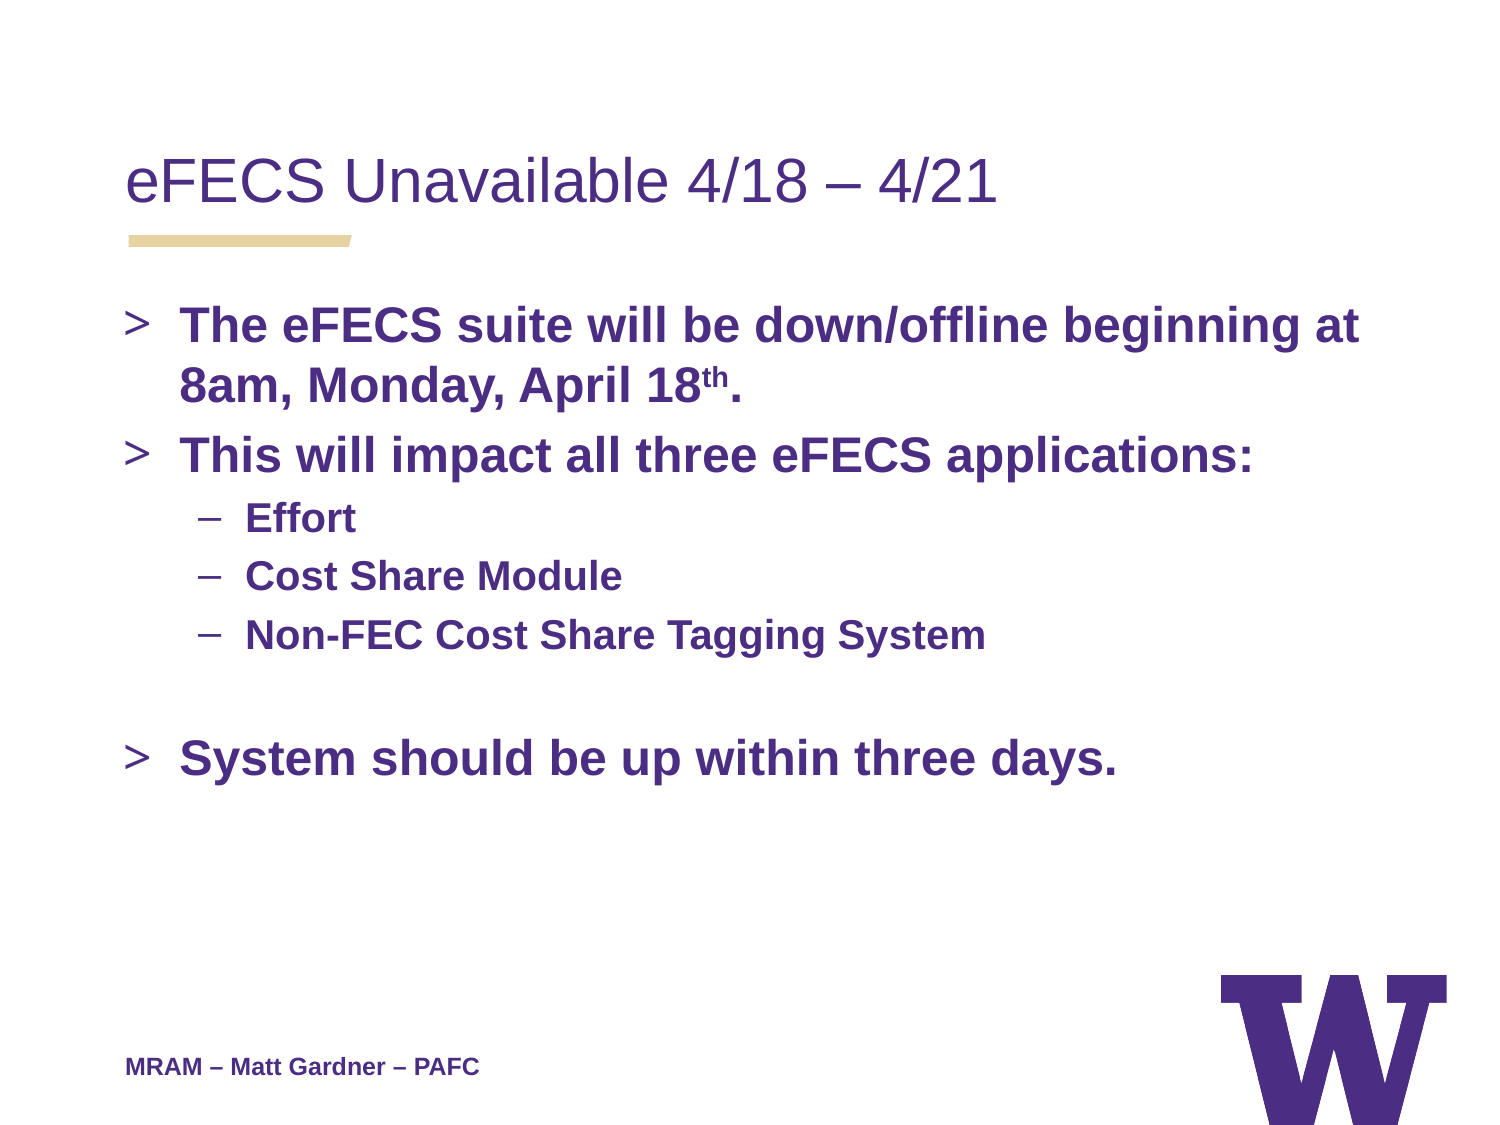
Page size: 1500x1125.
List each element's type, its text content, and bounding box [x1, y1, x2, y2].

picture [128, 235, 352, 247]
text_box MRAM – Matt Gardner – PAFC [110, 1033, 1297, 1088]
list eFECS Unavailable 4/18 – 4/21 [110, 60, 1453, 224]
picture [1221, 975, 1447, 1125]
list The eFECS suite will be down/offline beginning at 8am, Monday, April 18th. This will impact all three eFECS applications: Effort Cost Share Module Non-FEC Cost Share Tagging System System should be up within three days. [108, 284, 1453, 944]
